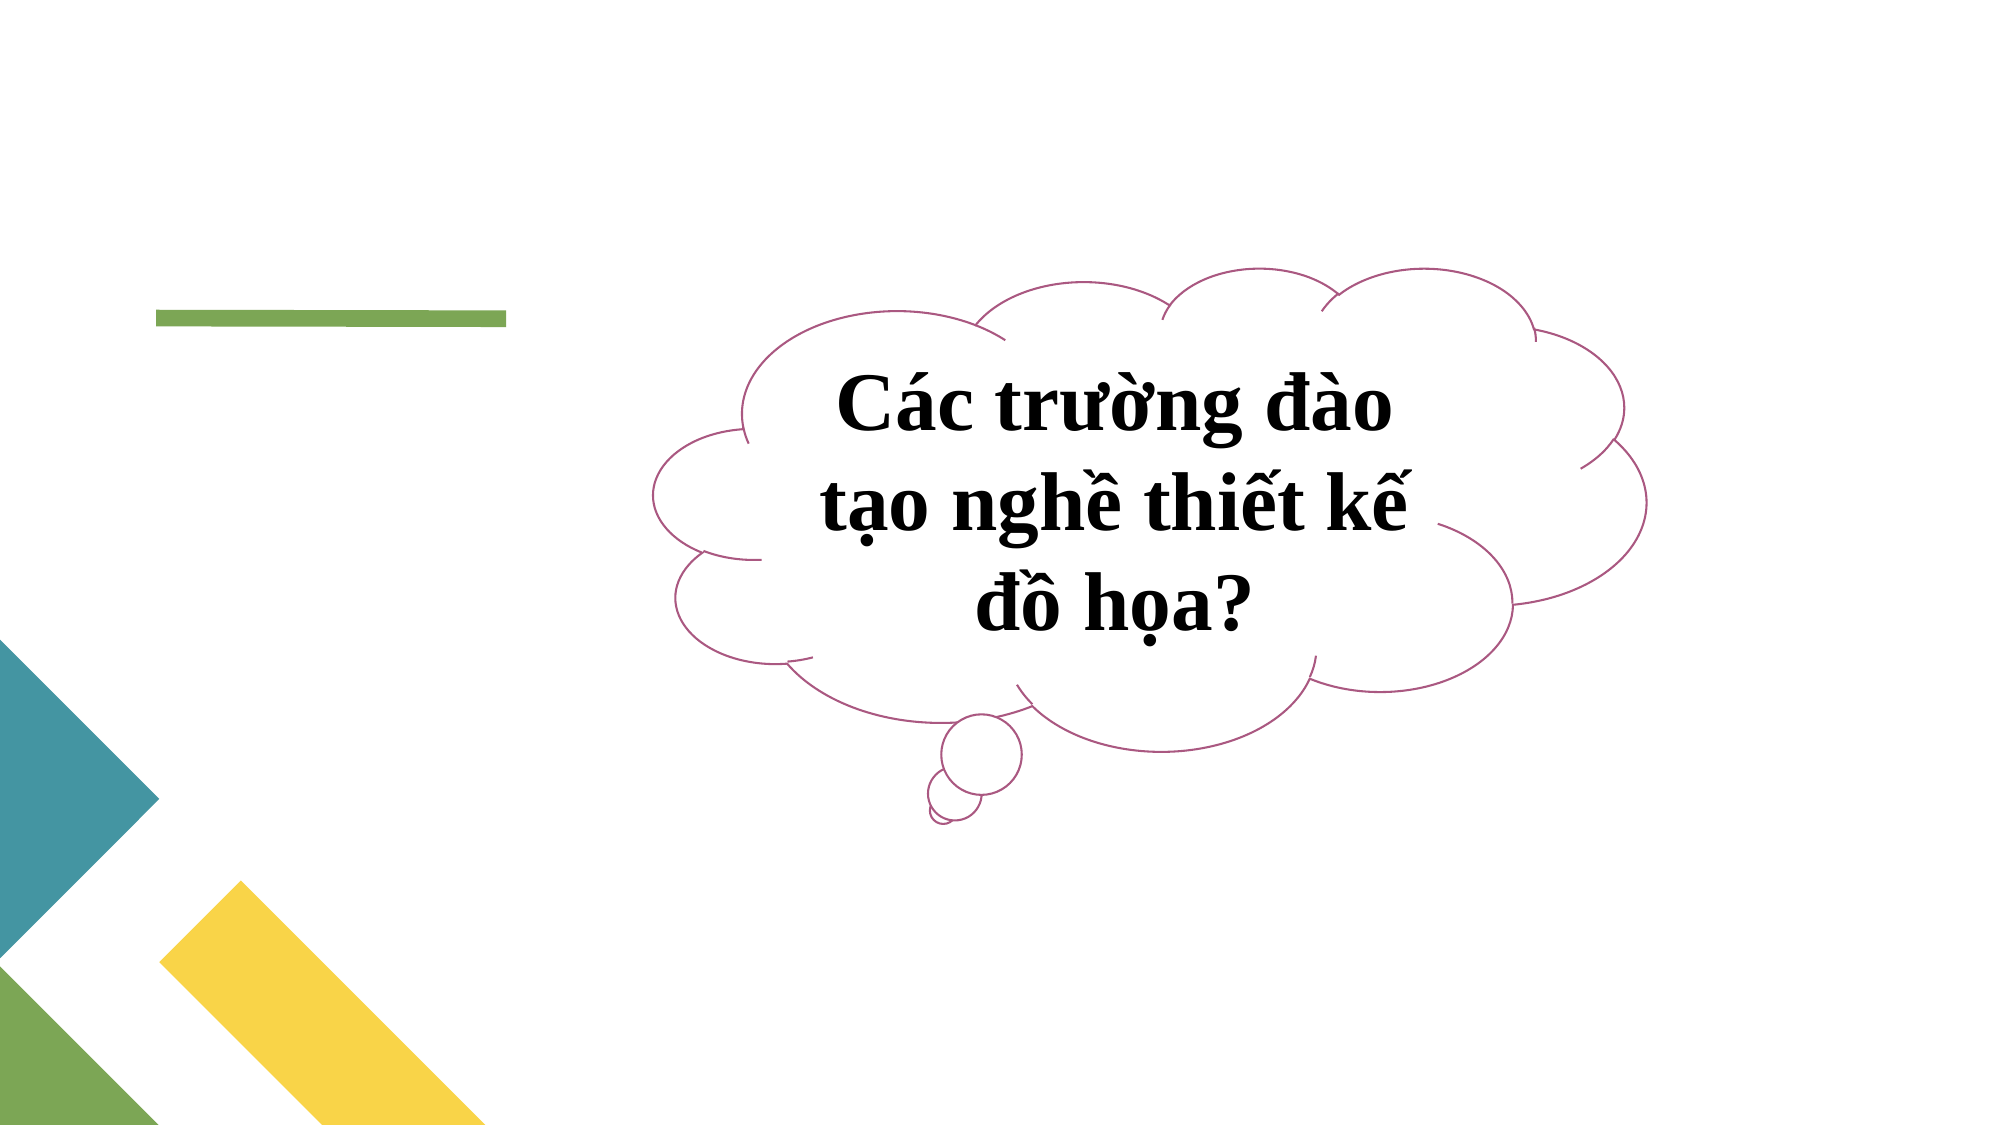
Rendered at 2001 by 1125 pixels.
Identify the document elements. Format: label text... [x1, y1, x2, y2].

text_box Các trường đào tạo nghề thiết kế đồ họa? [651, 267, 1648, 825]
